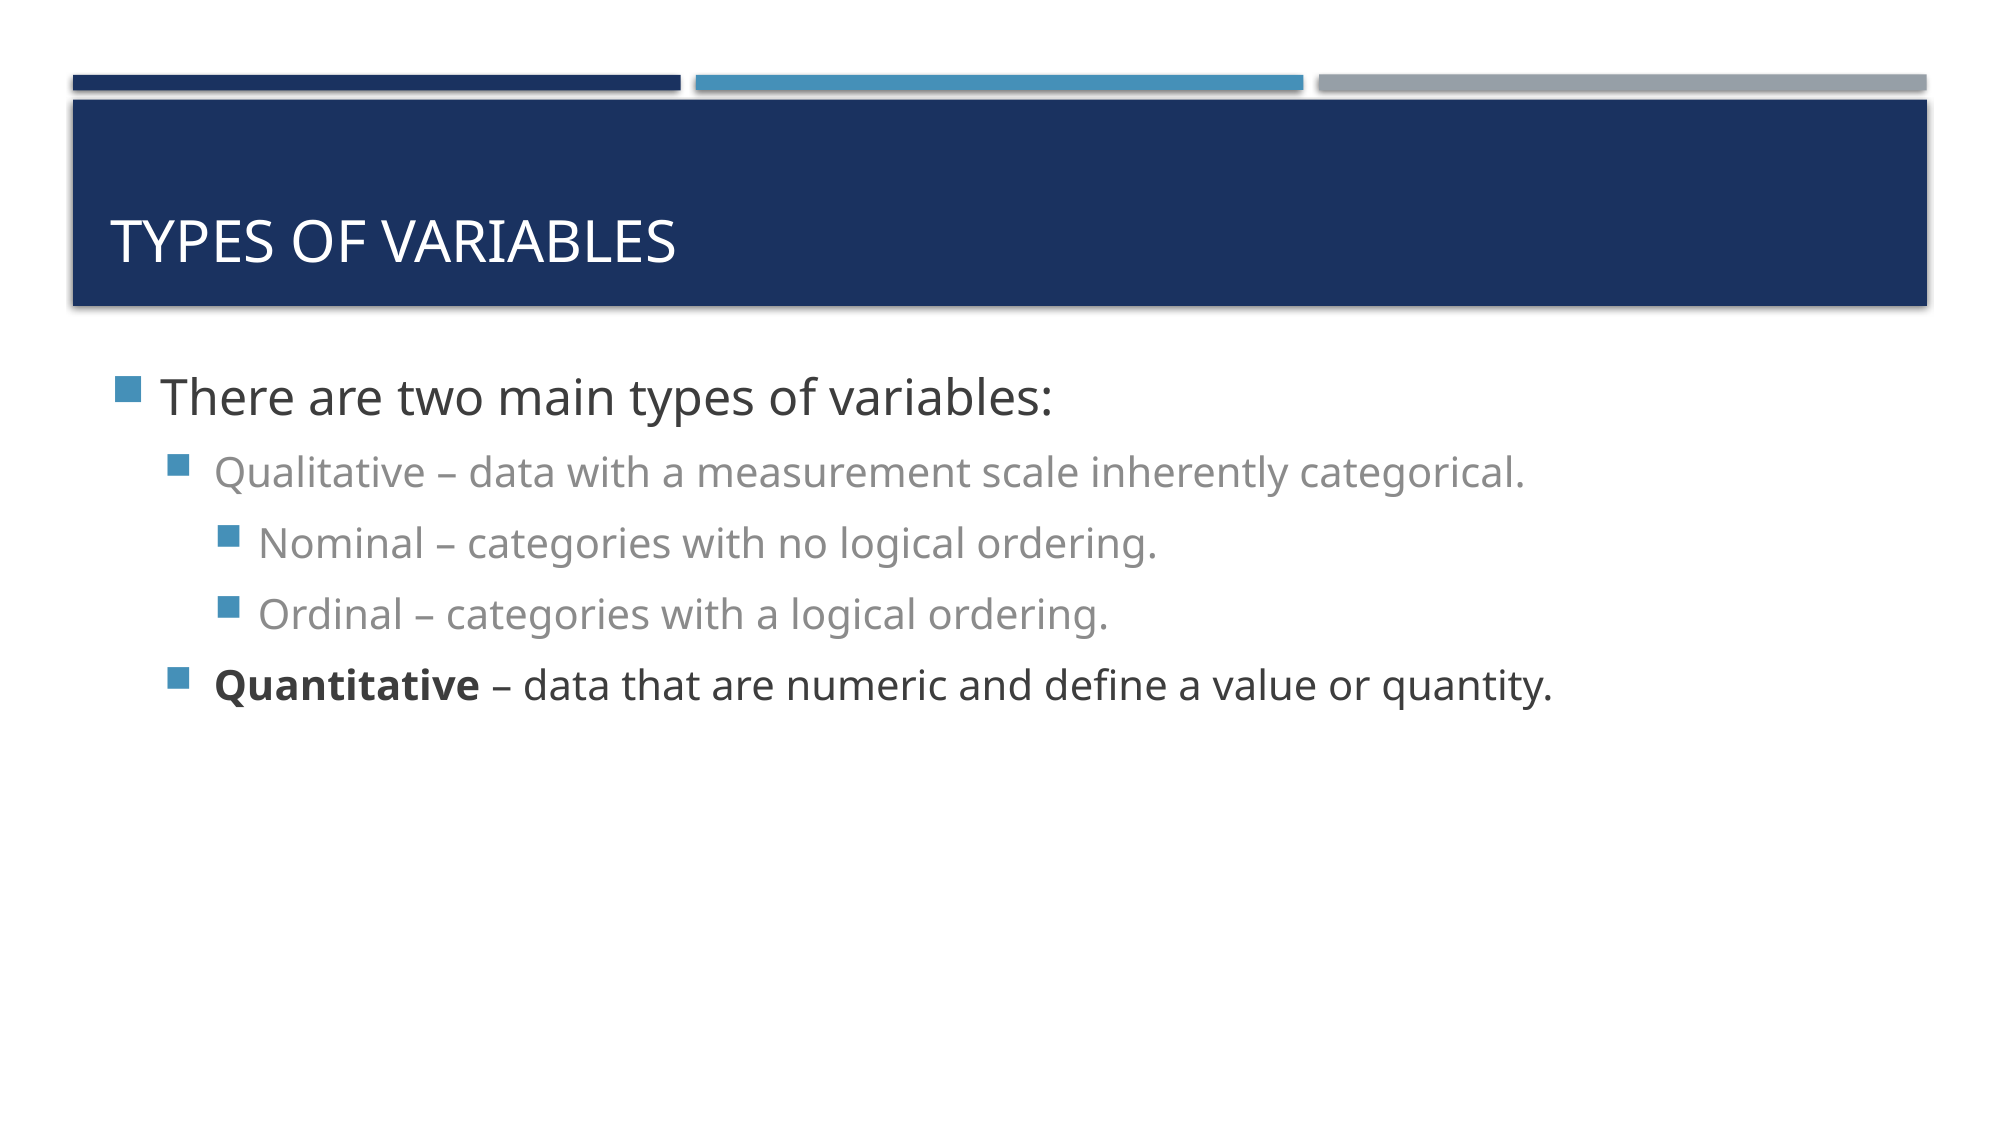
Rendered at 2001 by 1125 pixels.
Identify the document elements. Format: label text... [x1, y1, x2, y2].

list There are two main types of variables: Qualitative – data with a measurement scale inherently categorical. Nominal – categories with no logical ordering. Ordinal – categories with a logical ordering. Quantitative – data that are numeric and define a value or quantity. [95, 357, 1905, 962]
title Types of Variables [95, 115, 1905, 282]
